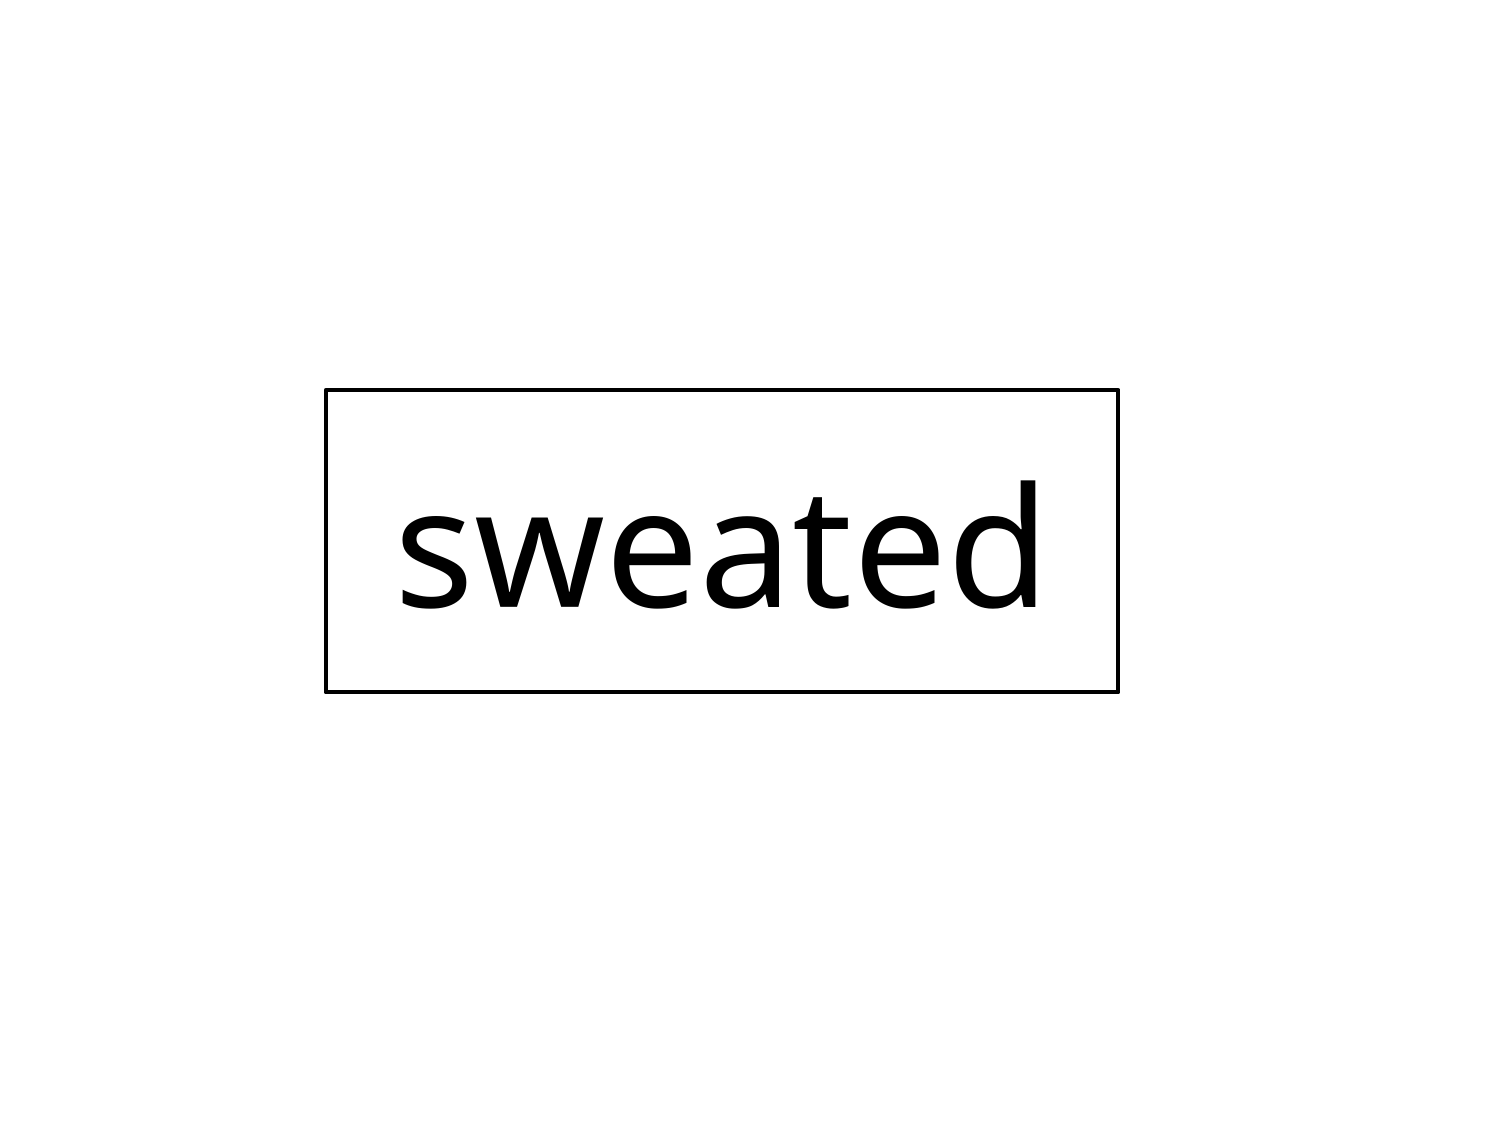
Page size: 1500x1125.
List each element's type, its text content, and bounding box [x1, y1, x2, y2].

text_box sweated [324, 388, 1120, 694]
